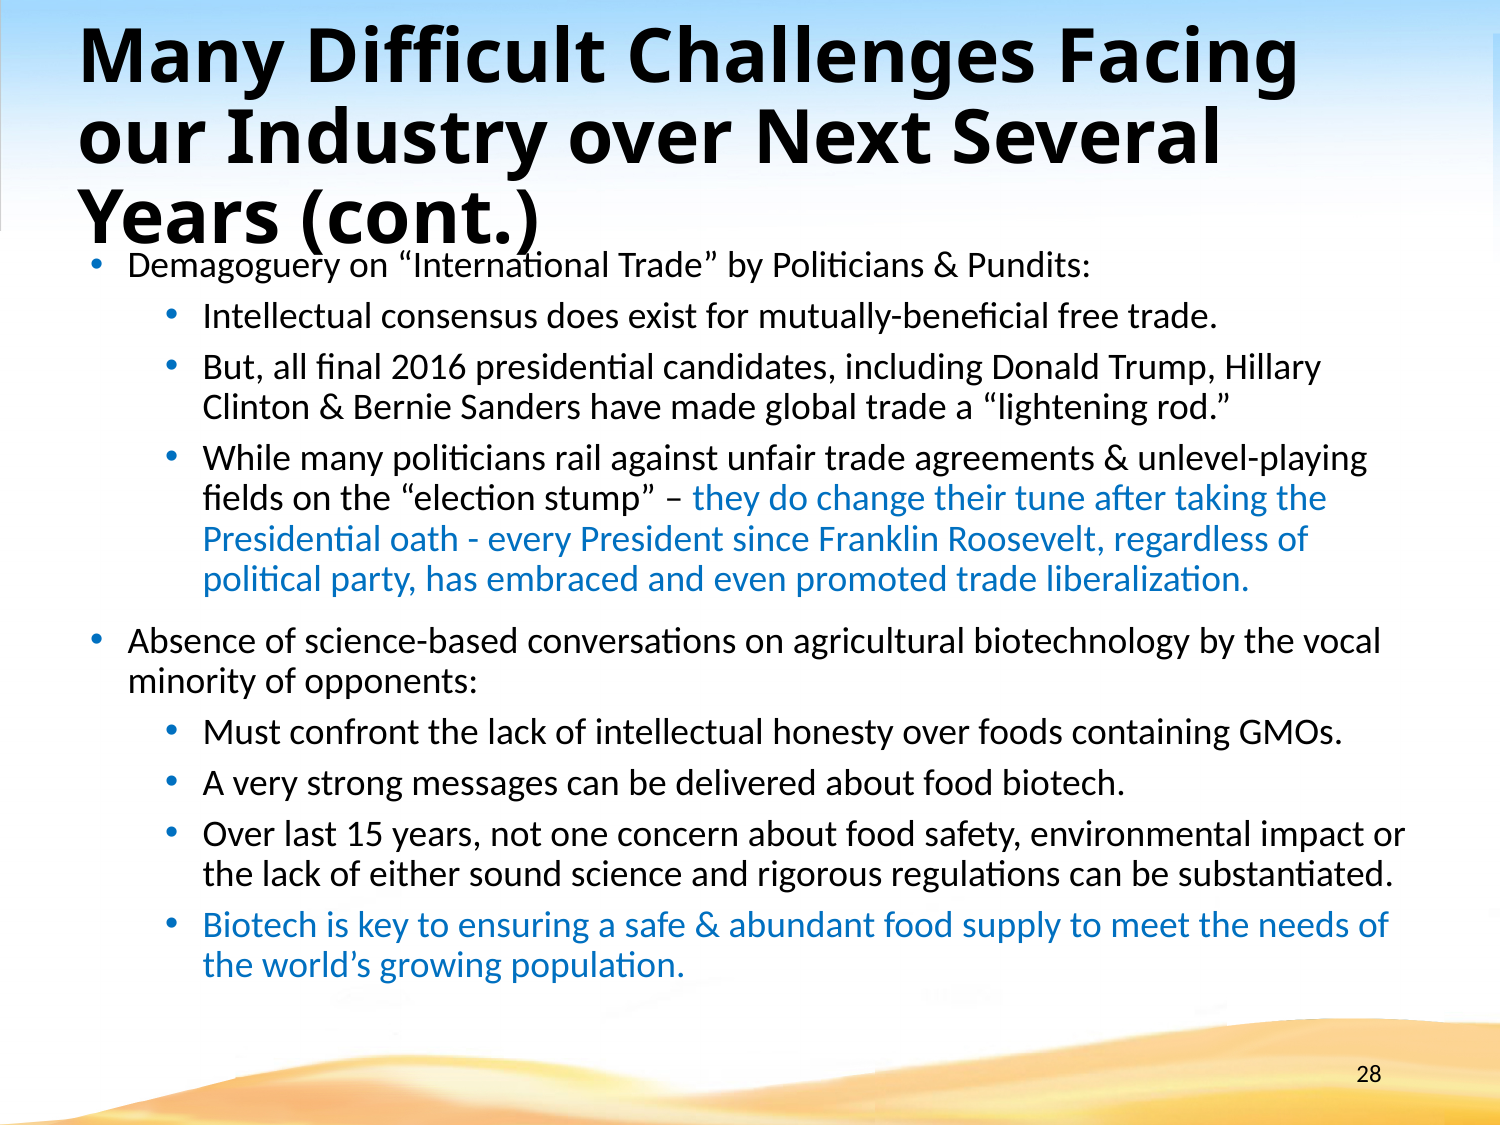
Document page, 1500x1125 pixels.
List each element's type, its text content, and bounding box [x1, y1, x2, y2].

title Many Difficult Challenges Facing our Industry over Next Several Years (cont.) [62, 45, 1450, 233]
list Demagoguery on “International Trade” by Politicians & Pundits: Intellectual consensus does exist for mutually-beneficial free trade. But, all final 2016 presidential candidates, including Donald Trump, Hillary Clinton & Bernie Sanders have made global trade a “lightening rod.” While many politicians rail against unfair trade agreements & unlevel-playing fields on the “election stump” – they do change their tune after taking the Presidential oath - every President since Franklin Roosevelt, regardless of political party, has embraced and even promoted trade liberalization. Absence of science-based conversations on agricultural biotechnology by the vocal minority of opponents: Must confront the lack of intellectual honesty over foods containing GMOs. A very strong messages can be delivered about food biotech. Over last 15 years, not one concern about food safety, environmental impact or the lack of either sound science and rigorous regulations can be substantiated. Biotech is key to ensuring a safe & abundant food supply to meet the needs of the world’s growing population. [75, 237, 1425, 1052]
picture [0, 0, 1500, 1125]
slide_number 28 [1059, 1042, 1397, 1103]
